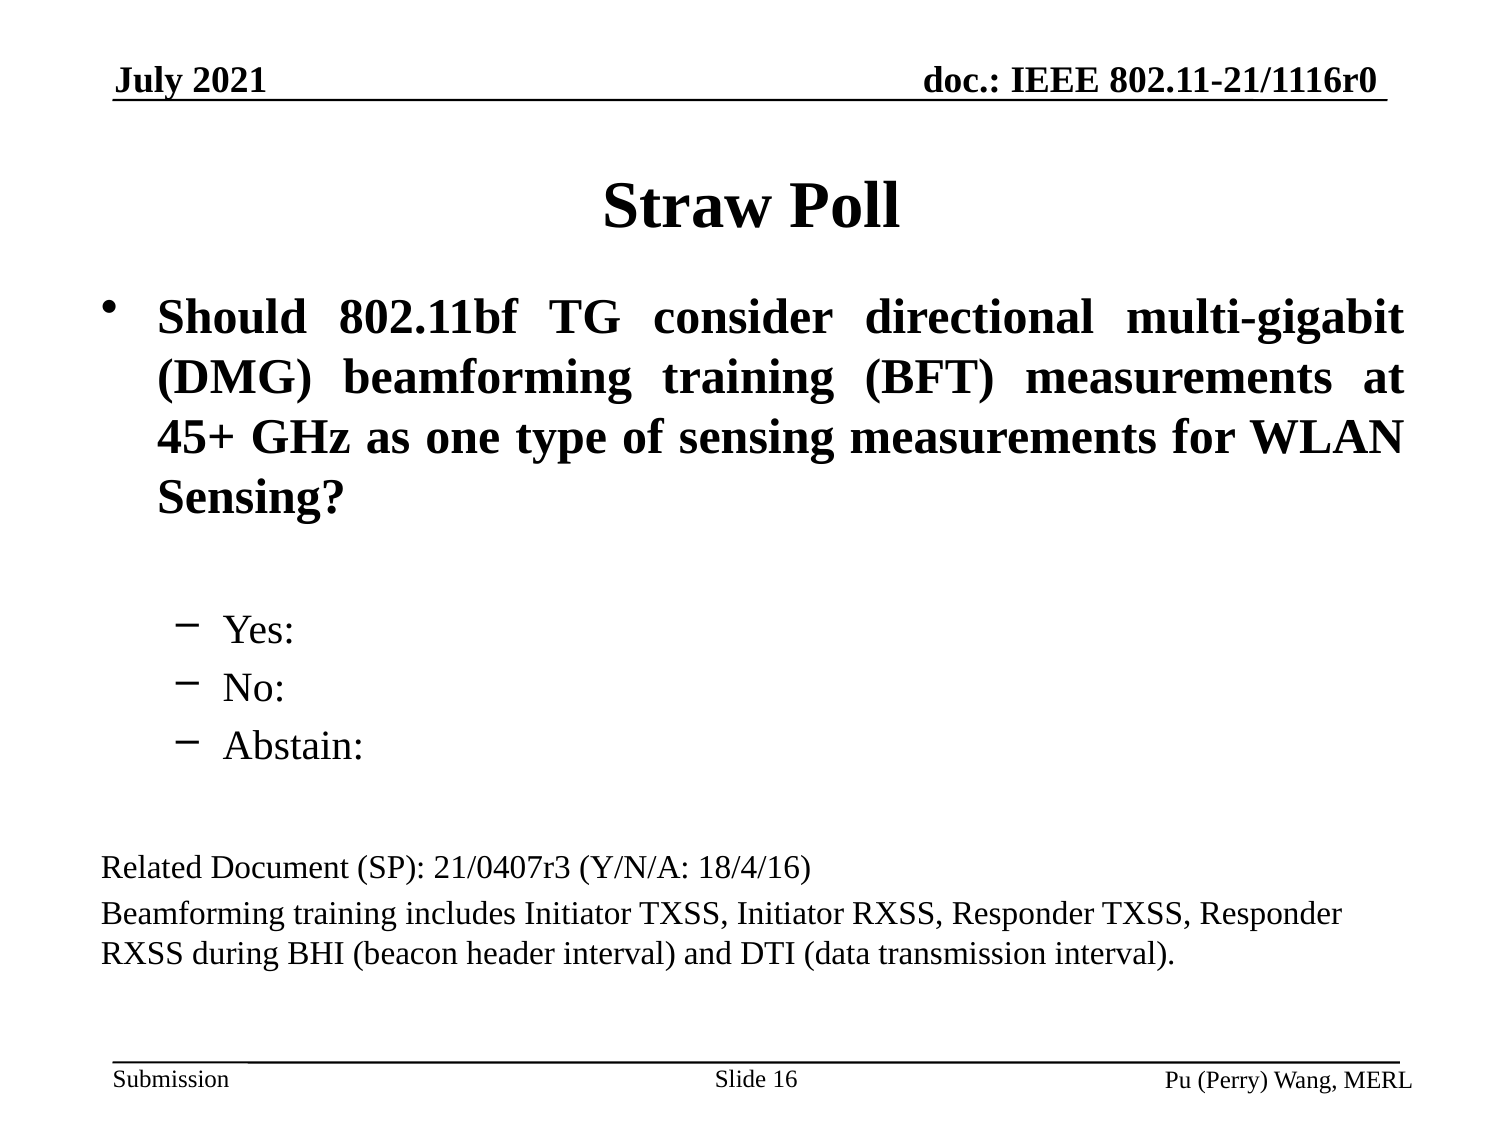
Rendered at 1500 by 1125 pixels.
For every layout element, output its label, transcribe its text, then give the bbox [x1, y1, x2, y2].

text_box Pu (Perry) Wang, MERL [1164, 1063, 1414, 1094]
list Should 802.11bf TG consider directional multi-gigabit (DMG) beamforming training (BFT) measurements at 45+ GHz as one type of sensing measurements for WLAN Sensing? Yes: No: Abstain: Related Document (SP): 21/0407r3 (Y/N/A: 18/4/16) Beamforming training includes Initiator TXSS, Initiator RXSS, Responder TXSS, Responder RXSS during BHI (beacon header interval) and DTI (data transmission interval). [85, 275, 1421, 1035]
slide_number Slide 16 [712, 1061, 800, 1093]
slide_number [114, 54, 270, 101]
title Straw Poll [114, 113, 1390, 275]
